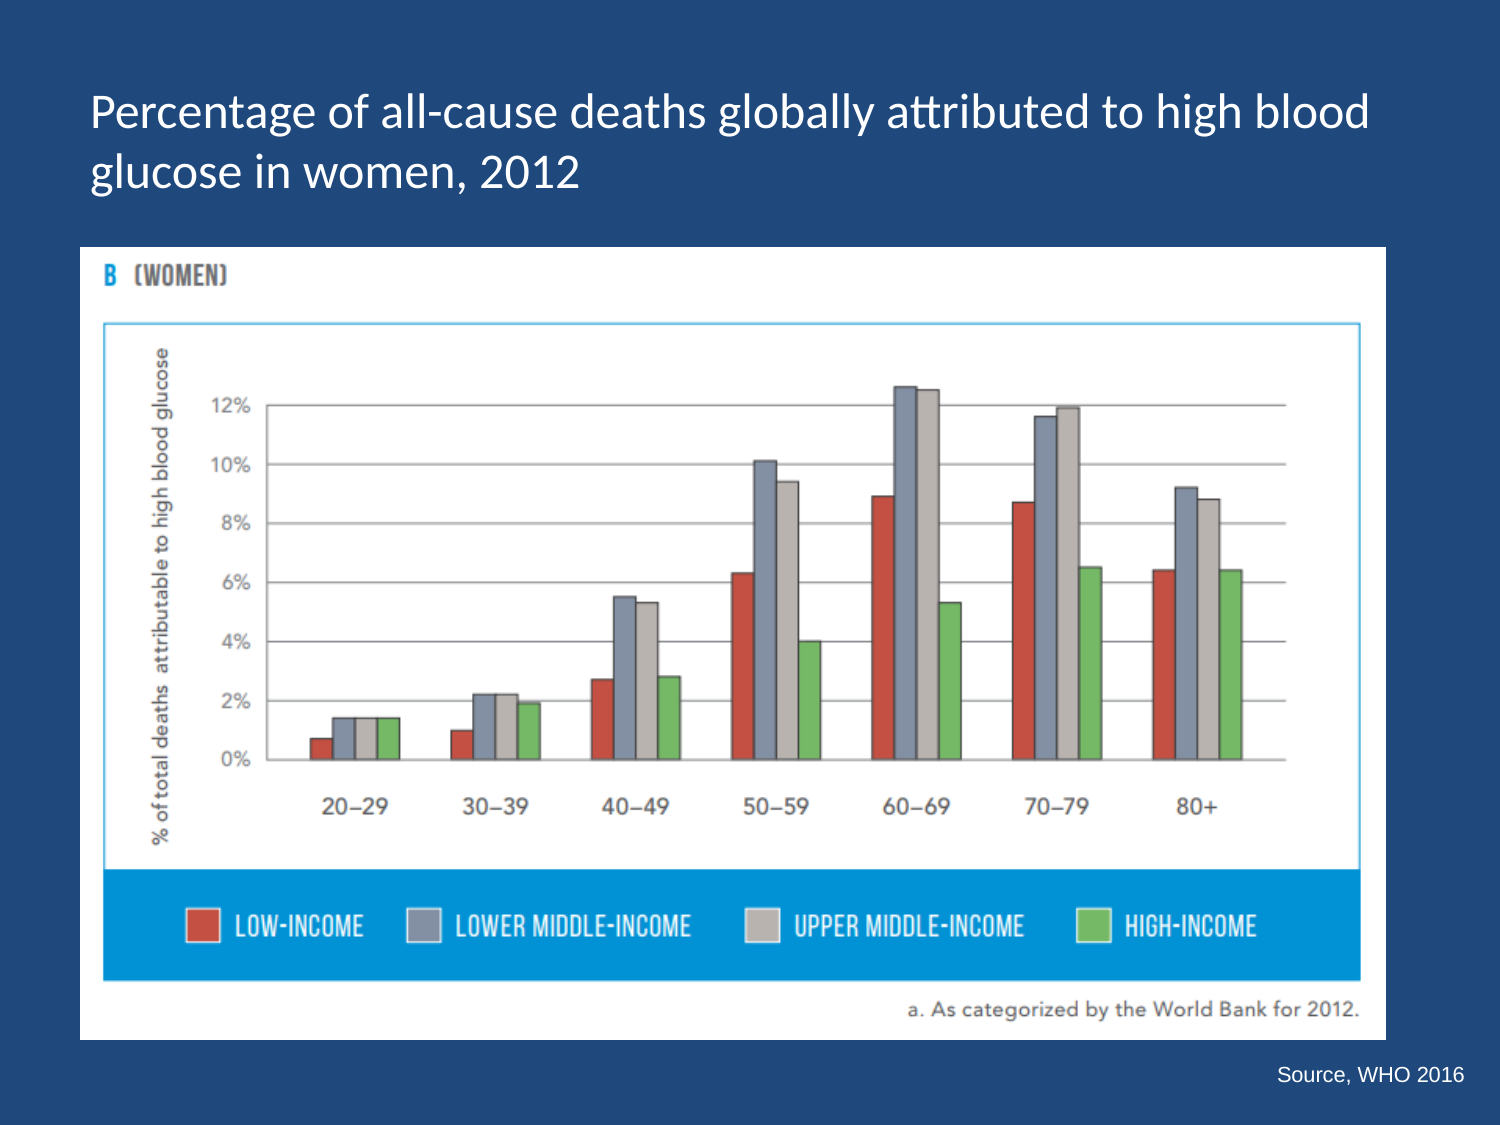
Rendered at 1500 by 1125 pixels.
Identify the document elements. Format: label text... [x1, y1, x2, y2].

title Percentage of all-cause deaths globally attributed to high blood glucose in women, 2012 [74, 44, 1426, 233]
text_box Source, WHO 2016 [1262, 1053, 1488, 1095]
picture [80, 246, 1386, 1040]
